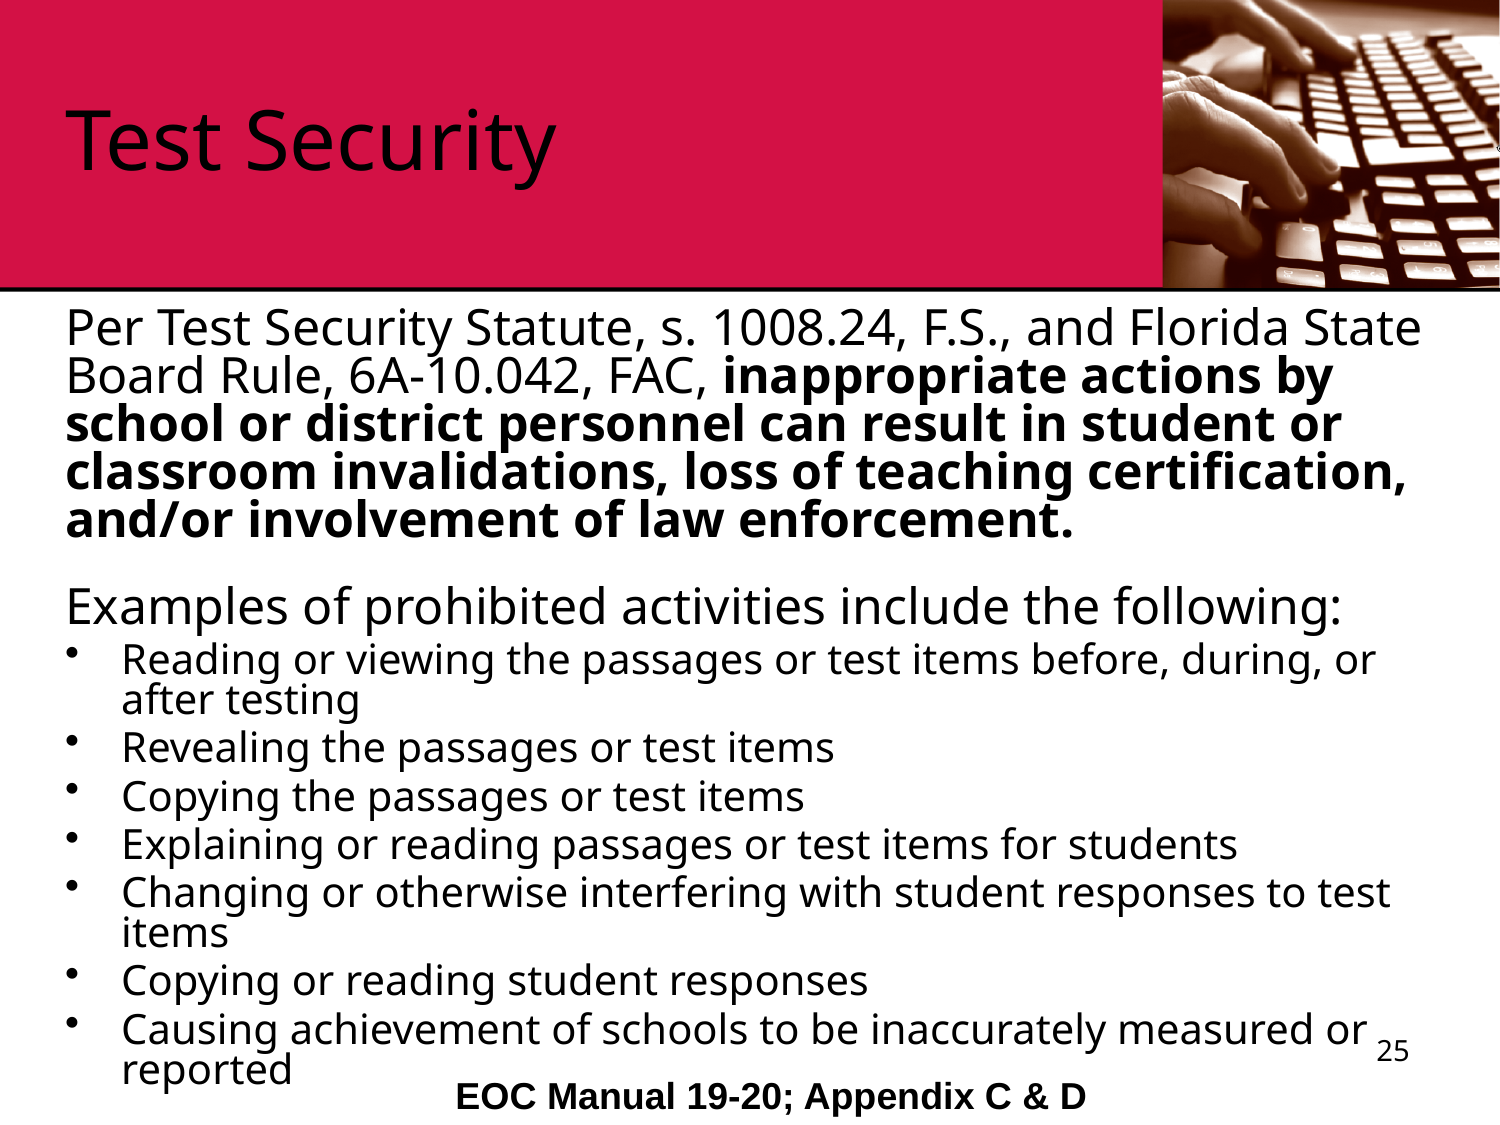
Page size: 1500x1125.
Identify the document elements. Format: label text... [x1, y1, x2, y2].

title Test Security [49, 12, 1451, 276]
list Per Test Security Statute, s. 1008.24, F.S., and Florida State Board Rule, 6A-10.042, FAC, inappropriate actions by school or district personnel can result in student or classroom invalidations, loss of teaching certification, and/or involvement of law enforcement. Examples of prohibited activities include the following: Reading or viewing the passages or test items before, during, or after testing Revealing the passages or test items Copying the passages or test items Explaining or reading passages or test items for students Changing or otherwise interfering with student responses to test items Copying or reading student responses Causing achievement of schools to be inaccurately measured or reported [49, 299, 1476, 1088]
slide_number 25 [1074, 1024, 1426, 1103]
text_box EOC Manual 19-20; Appendix C & D [440, 1064, 1103, 1125]
picture [1162, 0, 1500, 288]
